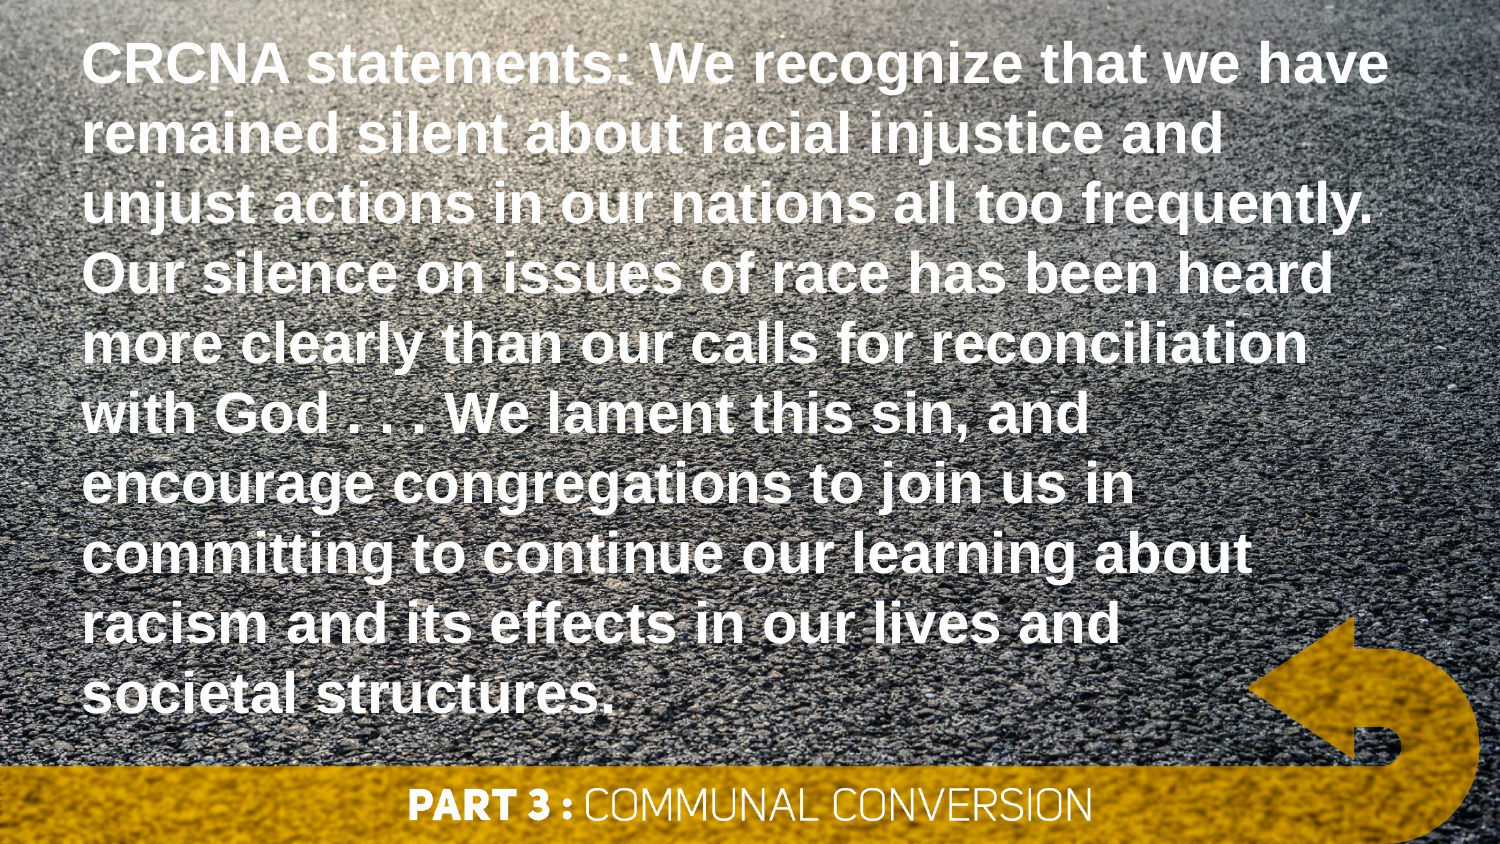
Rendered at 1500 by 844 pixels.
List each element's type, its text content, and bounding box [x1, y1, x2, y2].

text_box CRCNA statements: We recognize that we have remained silent about racial injustice and unjust actions in our nations all too frequently. Our silence on issues of race has been heard more clearly than our calls for reconciliation with God . . . We lament this sin, and encourage congregations to join us in committing to continue our learning about racism and its effects in our lives and societal structures. [66, 18, 1409, 733]
picture [0, 0, 1500, 844]
